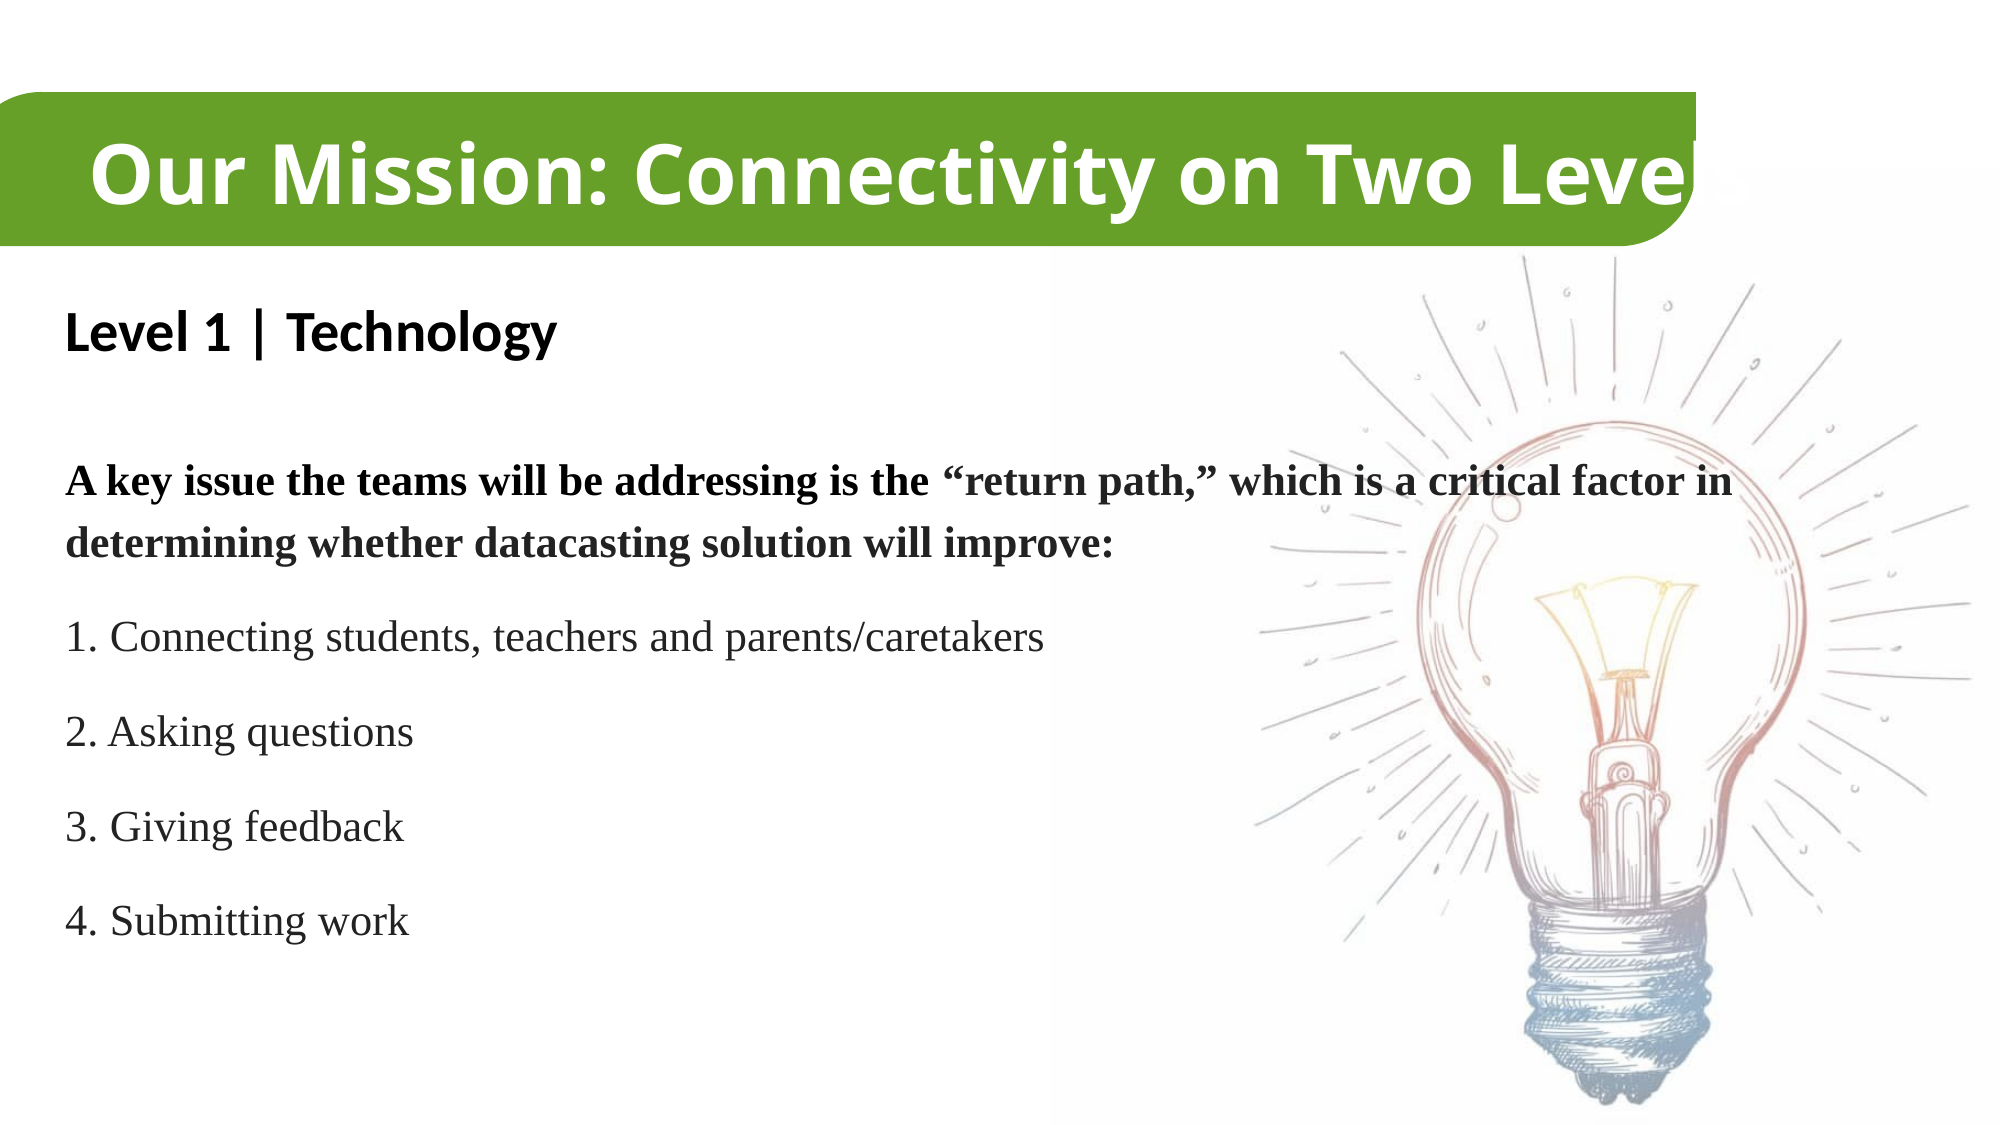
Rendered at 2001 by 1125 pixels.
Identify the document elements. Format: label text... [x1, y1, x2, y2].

picture [1050, 169, 2000, 1125]
text_box [0, 91, 1696, 247]
title Our Mission: Connectivity on Two Levels [68, 101, 1932, 227]
list Level 1 | Technology A key issue the teams will be addressing is the “return path,” which is a critical factor in determining whether datacasting solution will improve: 1. Connecting students, teachers and parents/caretakers 2. Asking questions 3. Giving feedback 4. Submitting work [45, 262, 1050, 1010]
